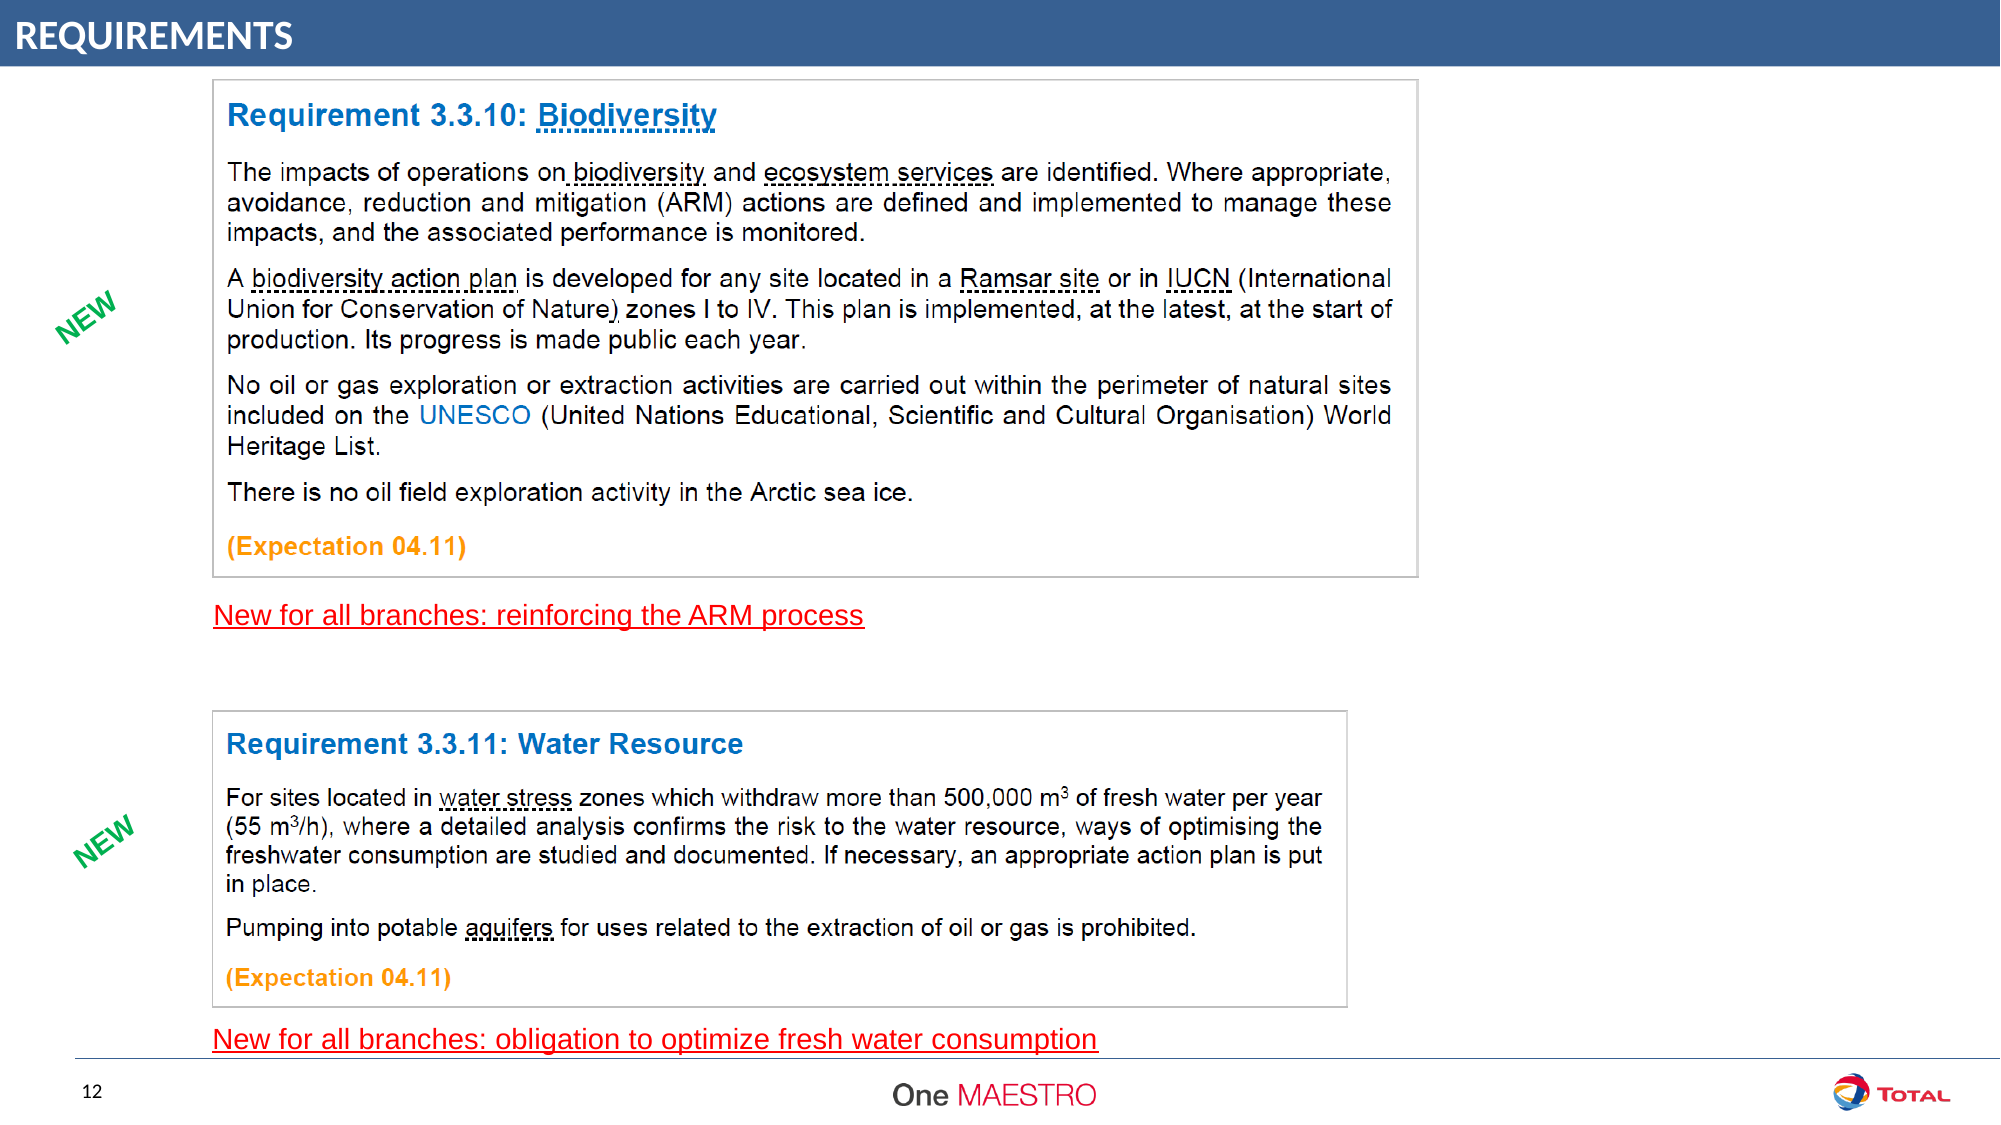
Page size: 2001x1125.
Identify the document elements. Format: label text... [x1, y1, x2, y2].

text_box NEW [49, 791, 158, 890]
picture [208, 706, 1351, 1011]
picture [208, 74, 1422, 581]
list REQUIREMENTS [0, 0, 1036, 67]
text_box NEW [31, 267, 140, 366]
picture [1826, 1065, 1957, 1118]
picture [893, 1083, 1096, 1106]
text_box New for all branches: reinforcing the ARM process [198, 588, 880, 639]
text_box New for all branches: obligation to optimize fresh water consumption [197, 1012, 1114, 1063]
